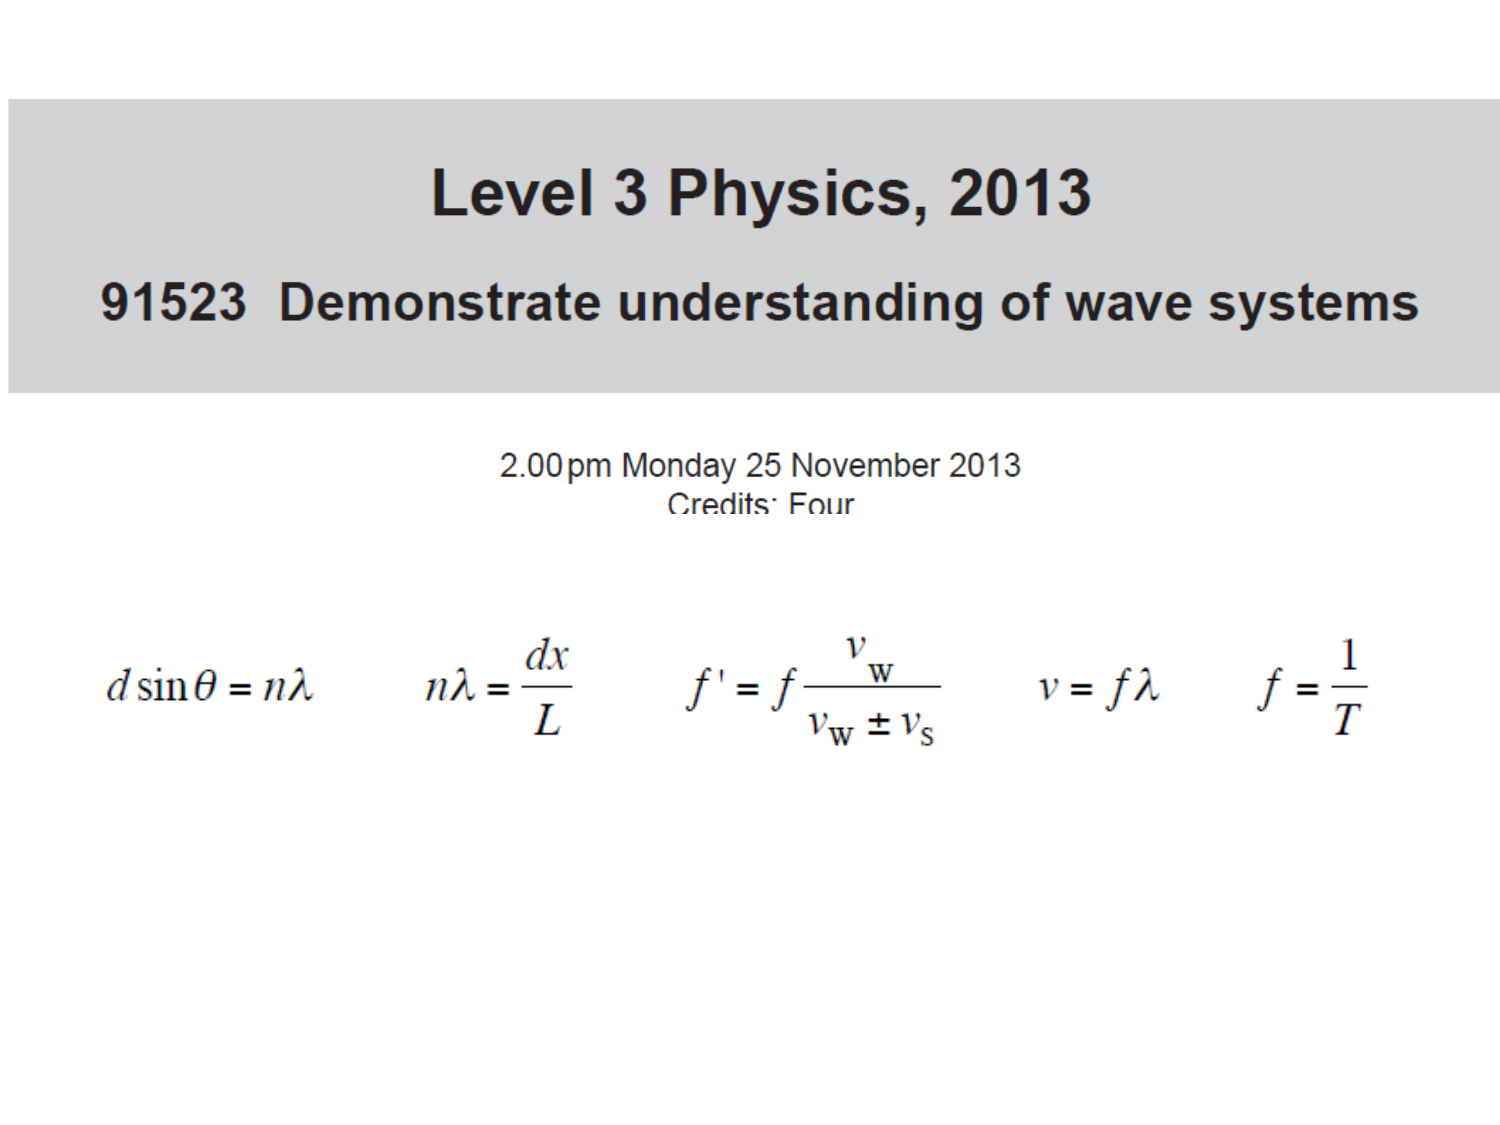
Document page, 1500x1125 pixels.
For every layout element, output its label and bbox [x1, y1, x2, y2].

picture [0, 99, 1500, 514]
picture [99, 612, 1379, 776]
